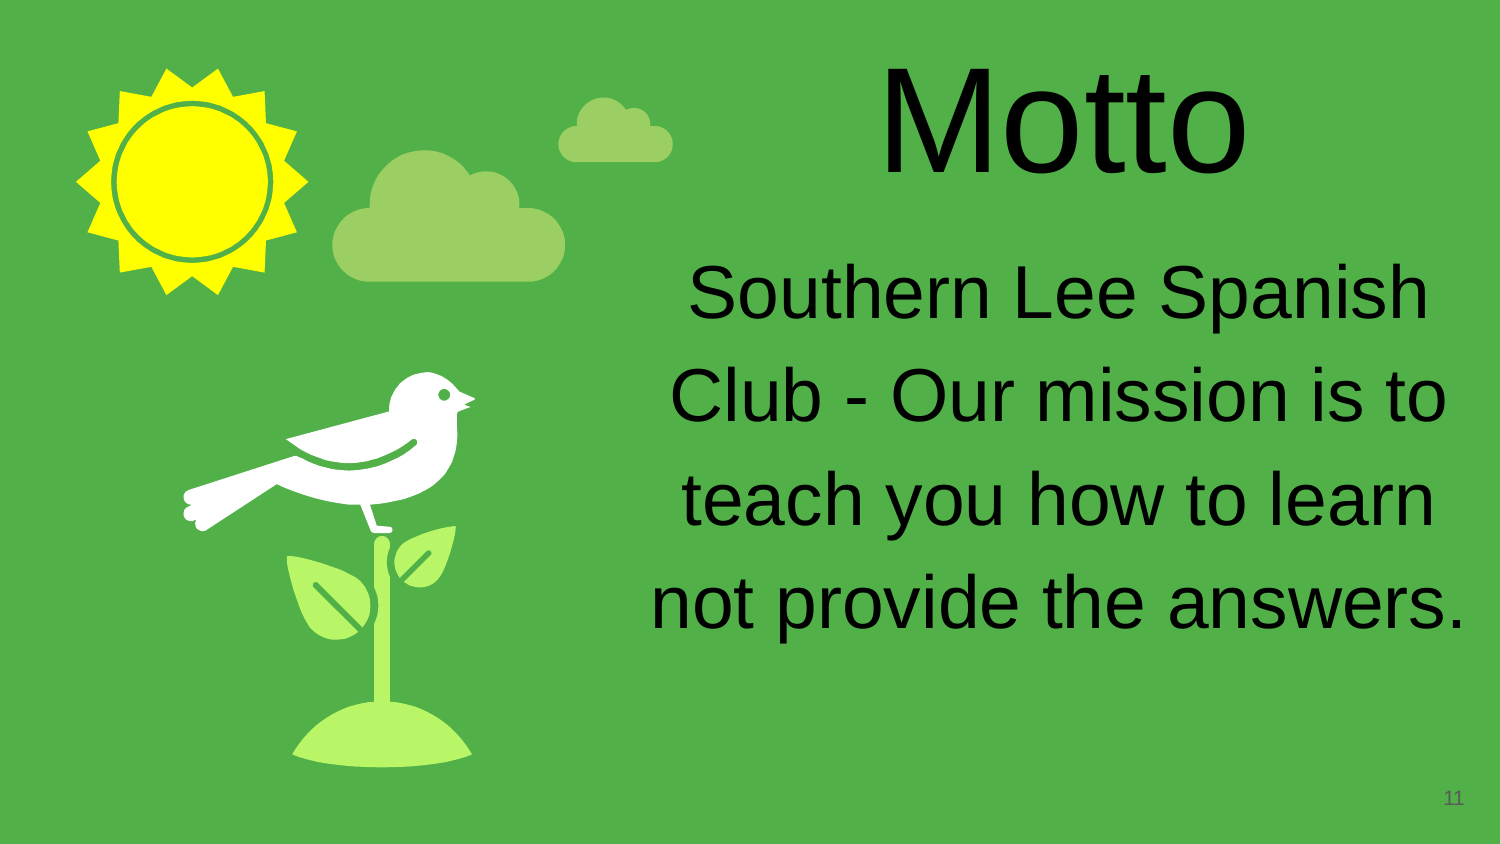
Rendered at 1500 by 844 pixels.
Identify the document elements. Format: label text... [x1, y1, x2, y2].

text_box [183, 372, 475, 532]
text_box [558, 97, 673, 163]
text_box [286, 525, 473, 768]
slide_number 11 [1389, 779, 1480, 830]
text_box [75, 68, 309, 296]
text_box Southern Lee Spanish Club - Our mission is to teach you how to learn not provide the answers. [618, 214, 1500, 779]
text_box [332, 150, 565, 282]
title Motto [654, 7, 1473, 169]
